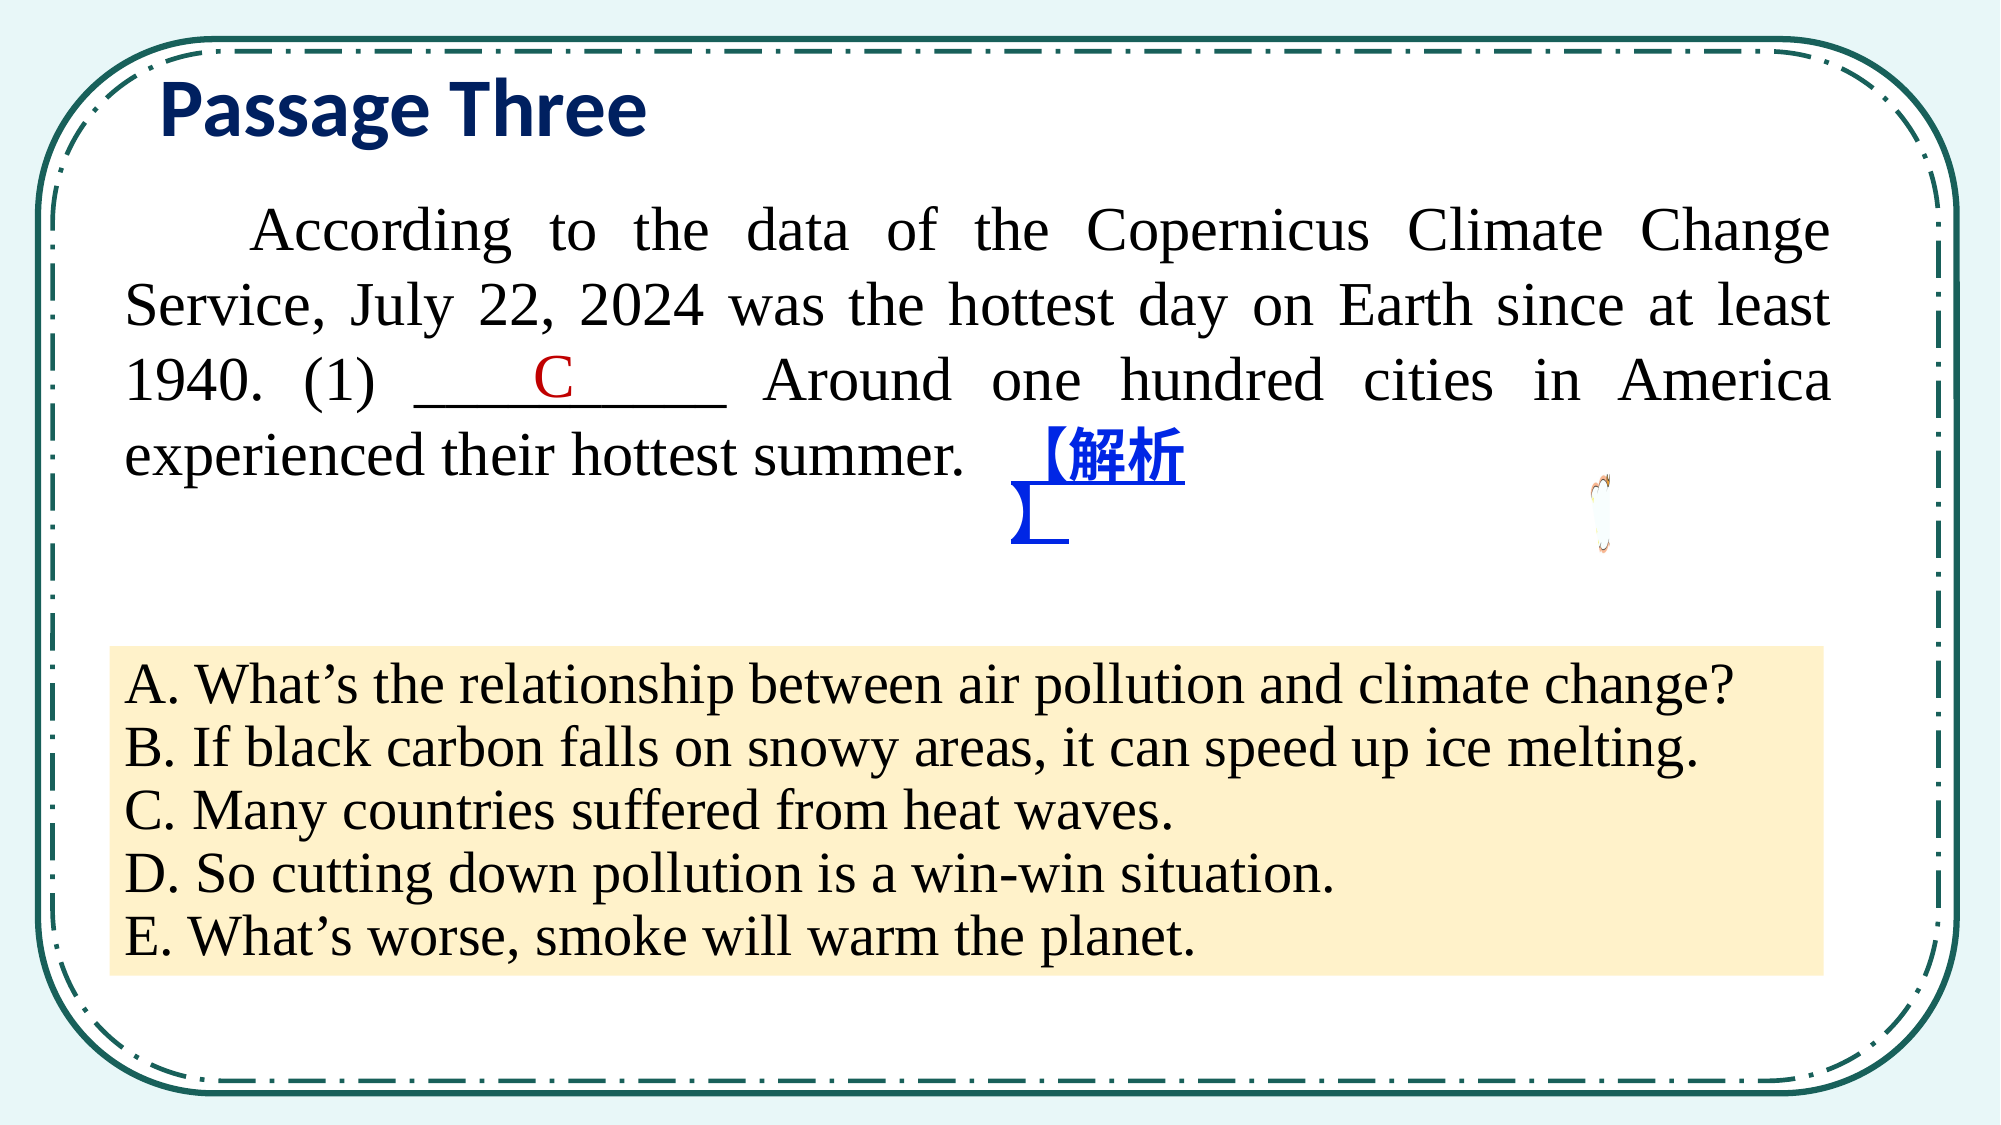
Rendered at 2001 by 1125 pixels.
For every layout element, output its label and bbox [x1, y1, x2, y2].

text_box [37, 38, 1958, 1094]
picture [0, 0, 2000, 1125]
